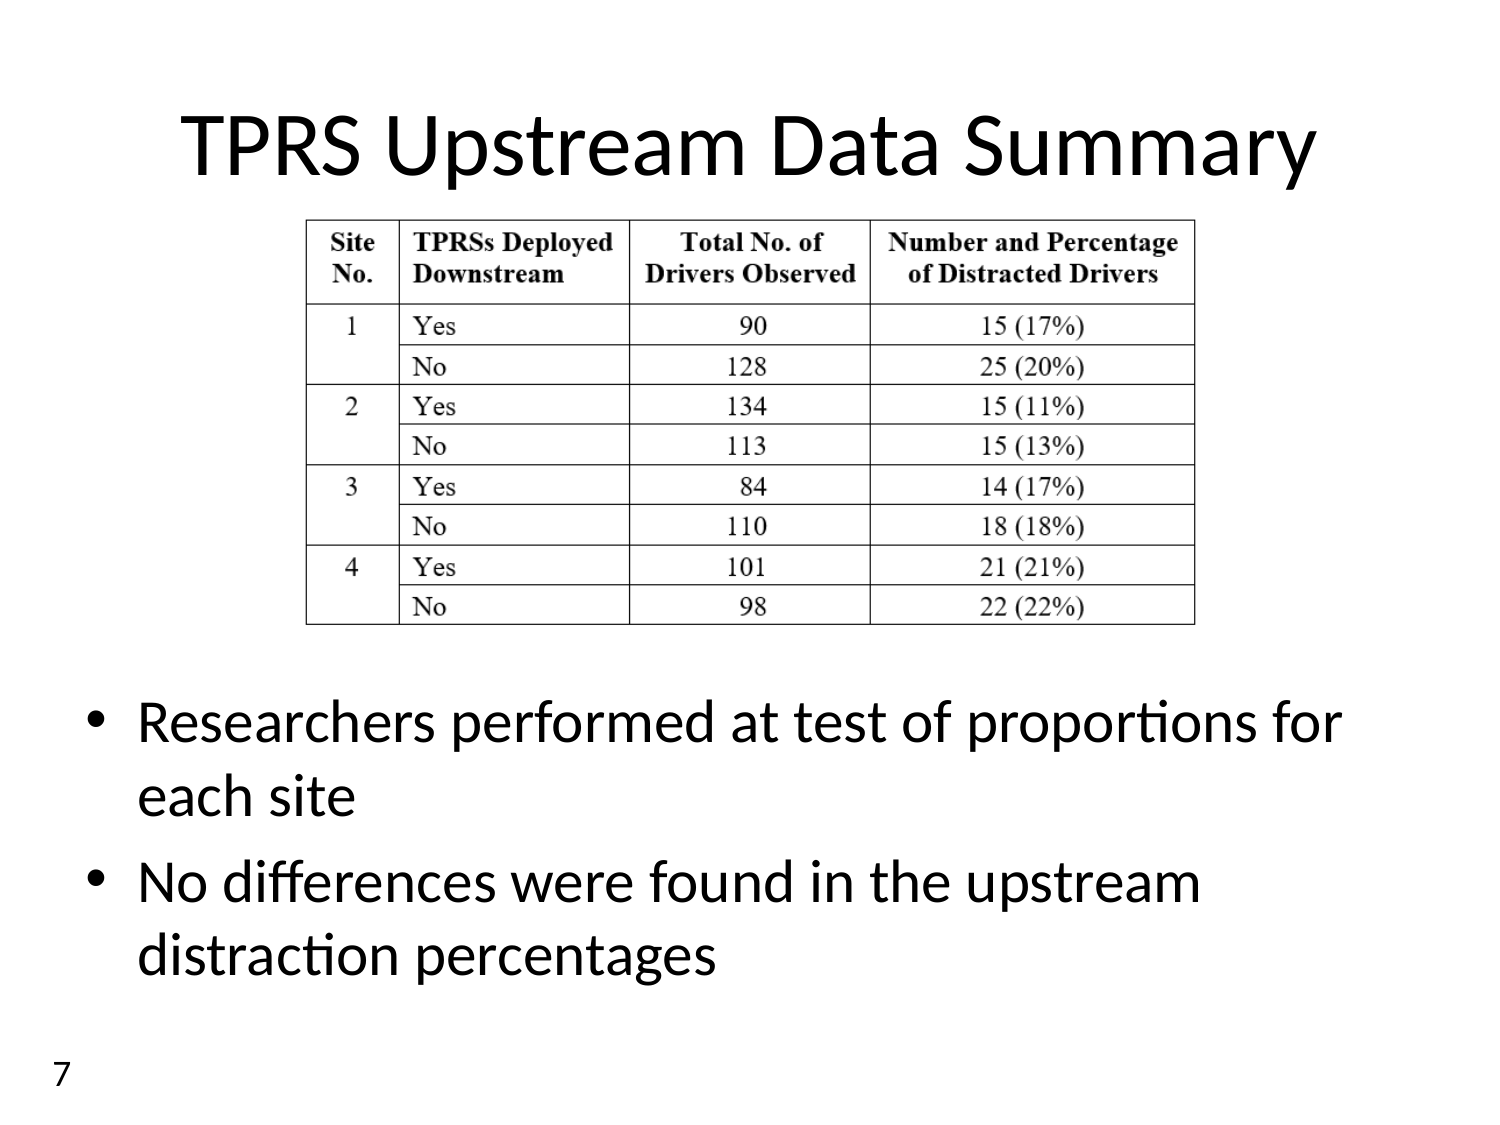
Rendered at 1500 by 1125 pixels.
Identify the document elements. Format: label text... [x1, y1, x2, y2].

picture [299, 214, 1201, 632]
title TPRS Upstream Data Summary [75, 45, 1425, 233]
list Researchers performed at test of proportions for each site No differences were found in the upstream distraction percentages [70, 673, 1421, 999]
slide_number 7 [37, 1041, 388, 1102]
